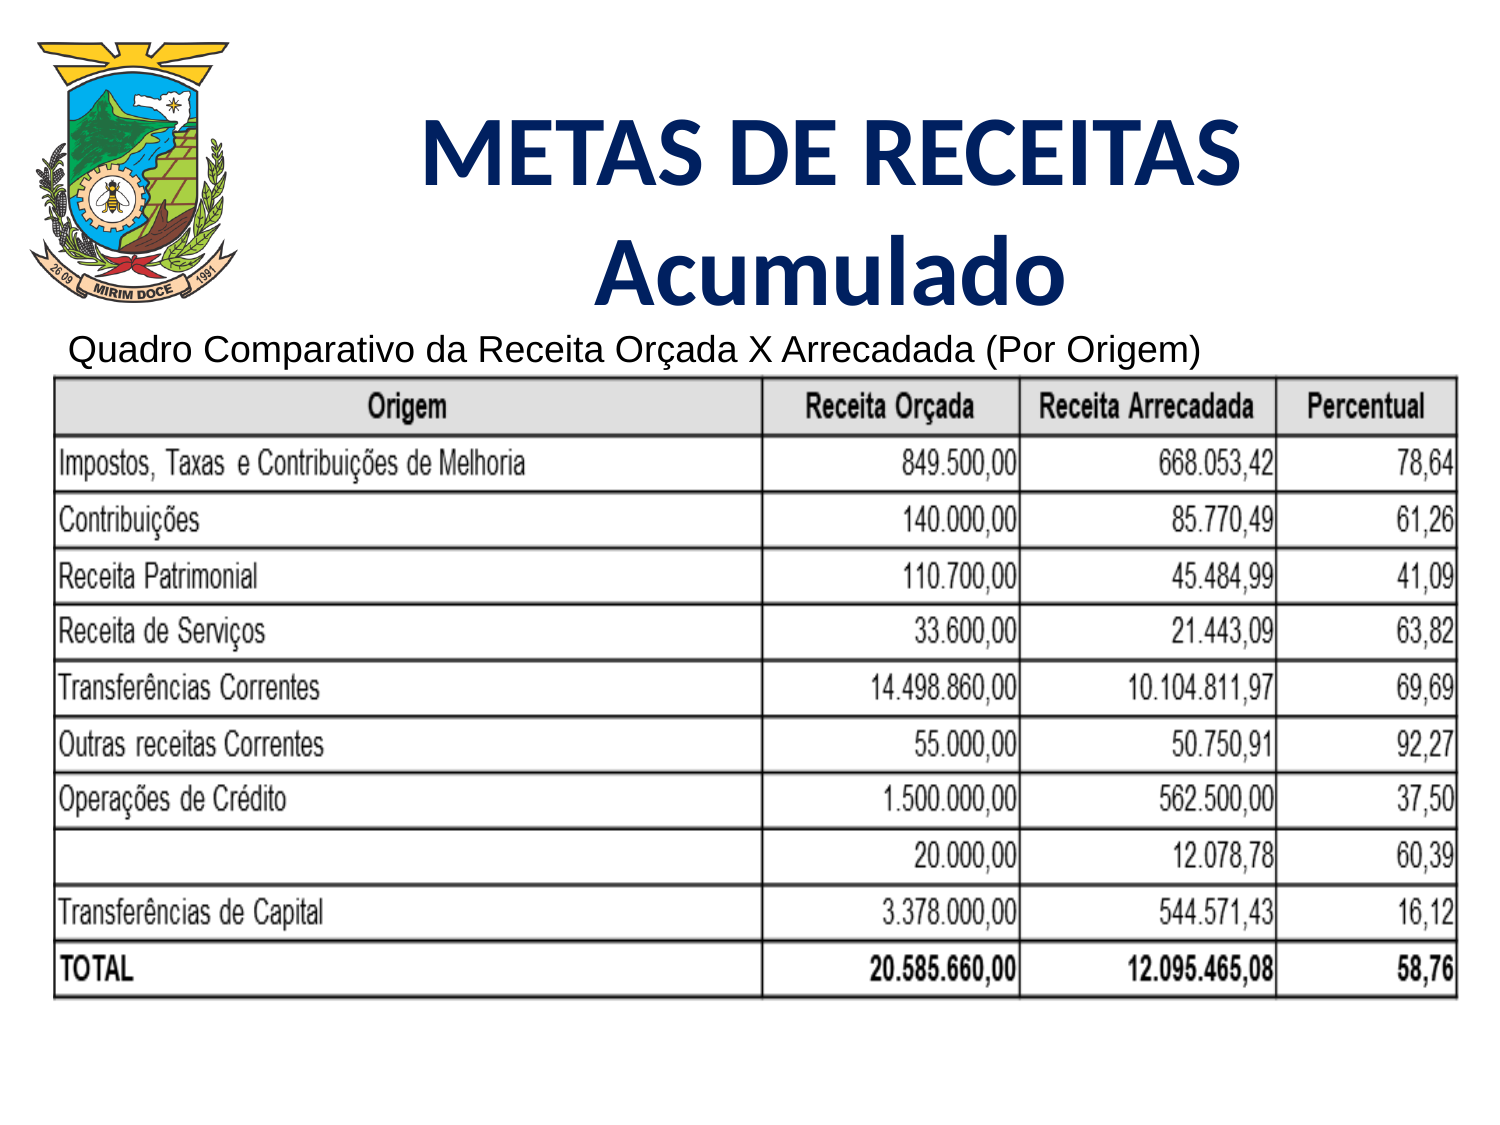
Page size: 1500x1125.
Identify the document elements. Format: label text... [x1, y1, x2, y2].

text_box METAS DE RECEITAS Acumulado Quadro Comparativo da Receita Orçada X Arrecadada (Por Origem) [53, 78, 1460, 373]
picture [29, 42, 238, 304]
picture [52, 373, 1460, 1012]
